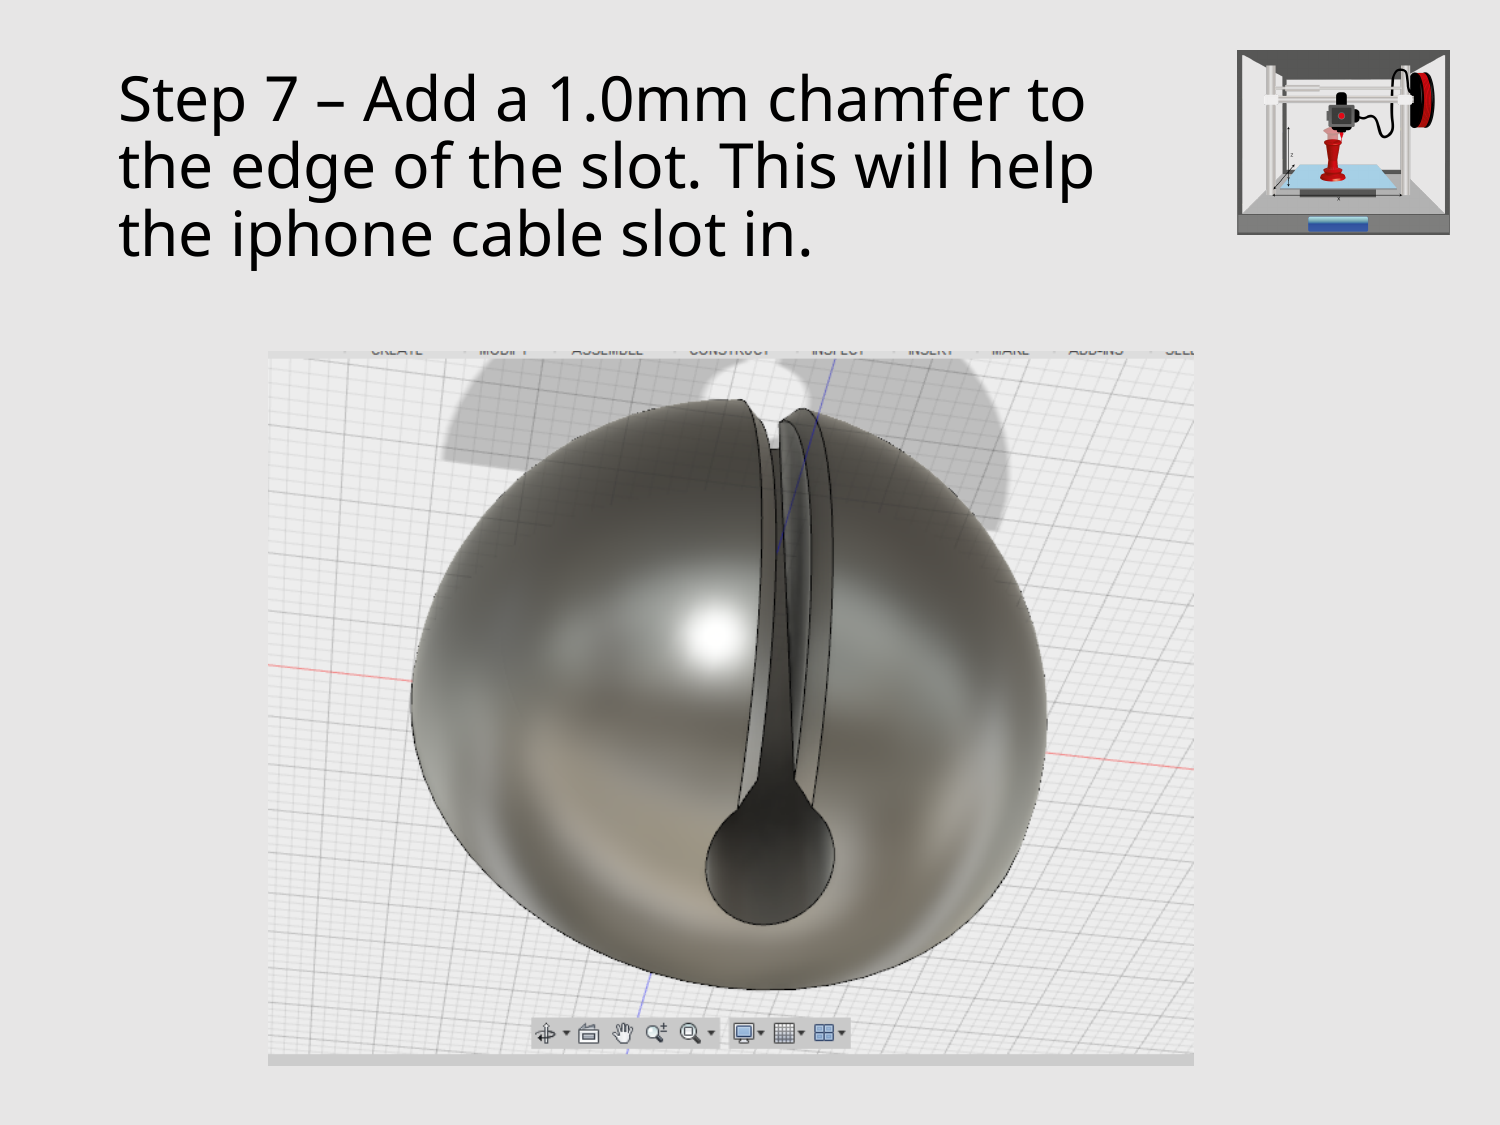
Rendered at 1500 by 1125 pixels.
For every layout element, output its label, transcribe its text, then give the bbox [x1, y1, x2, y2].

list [268, 351, 1194, 1066]
title Step 7 – Add a 1.0mm chamfer to the edge of the slot. This will help the iphone cable slot in. [103, 59, 1194, 278]
picture [1237, 50, 1450, 235]
